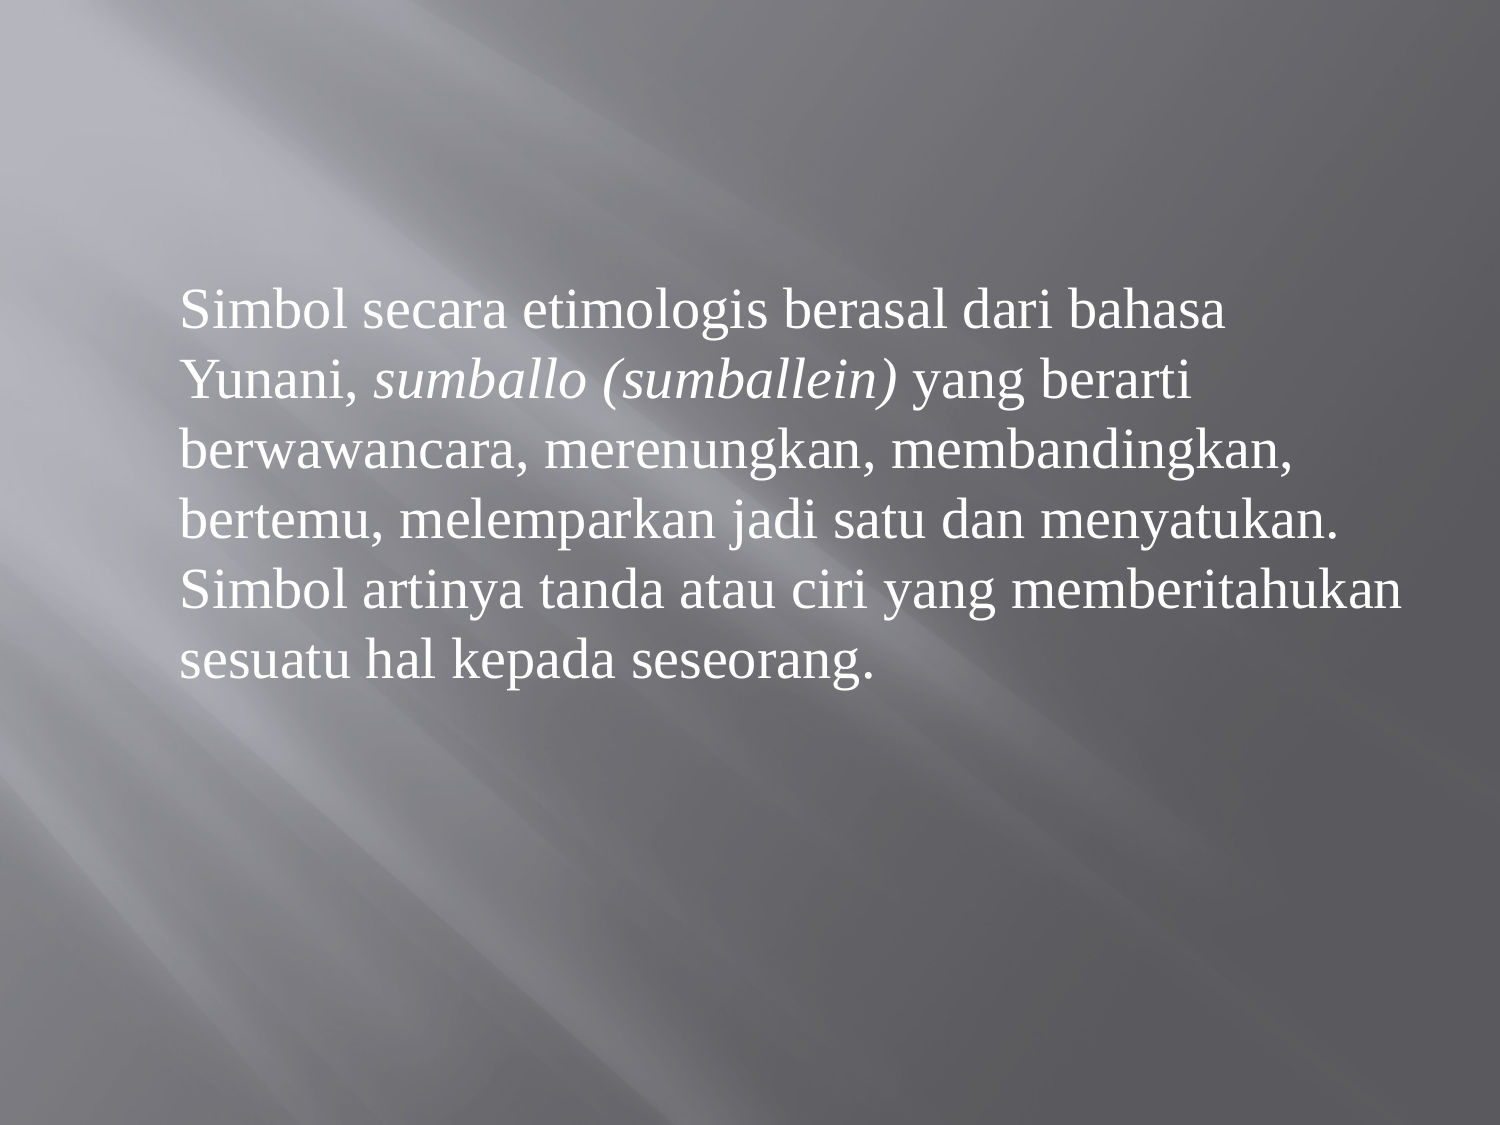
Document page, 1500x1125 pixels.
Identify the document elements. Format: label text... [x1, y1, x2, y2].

list Simbol secara etimologis berasal dari bahasa Yunani, sumballo (sumballein) yang berarti berwawancara, merenungkan, membandingkan, bertemu, melemparkan jadi satu dan menyatukan. Simbol artinya tanda atau ciri yang memberitahukan sesuatu hal kepada seseorang. [75, 262, 1425, 1035]
